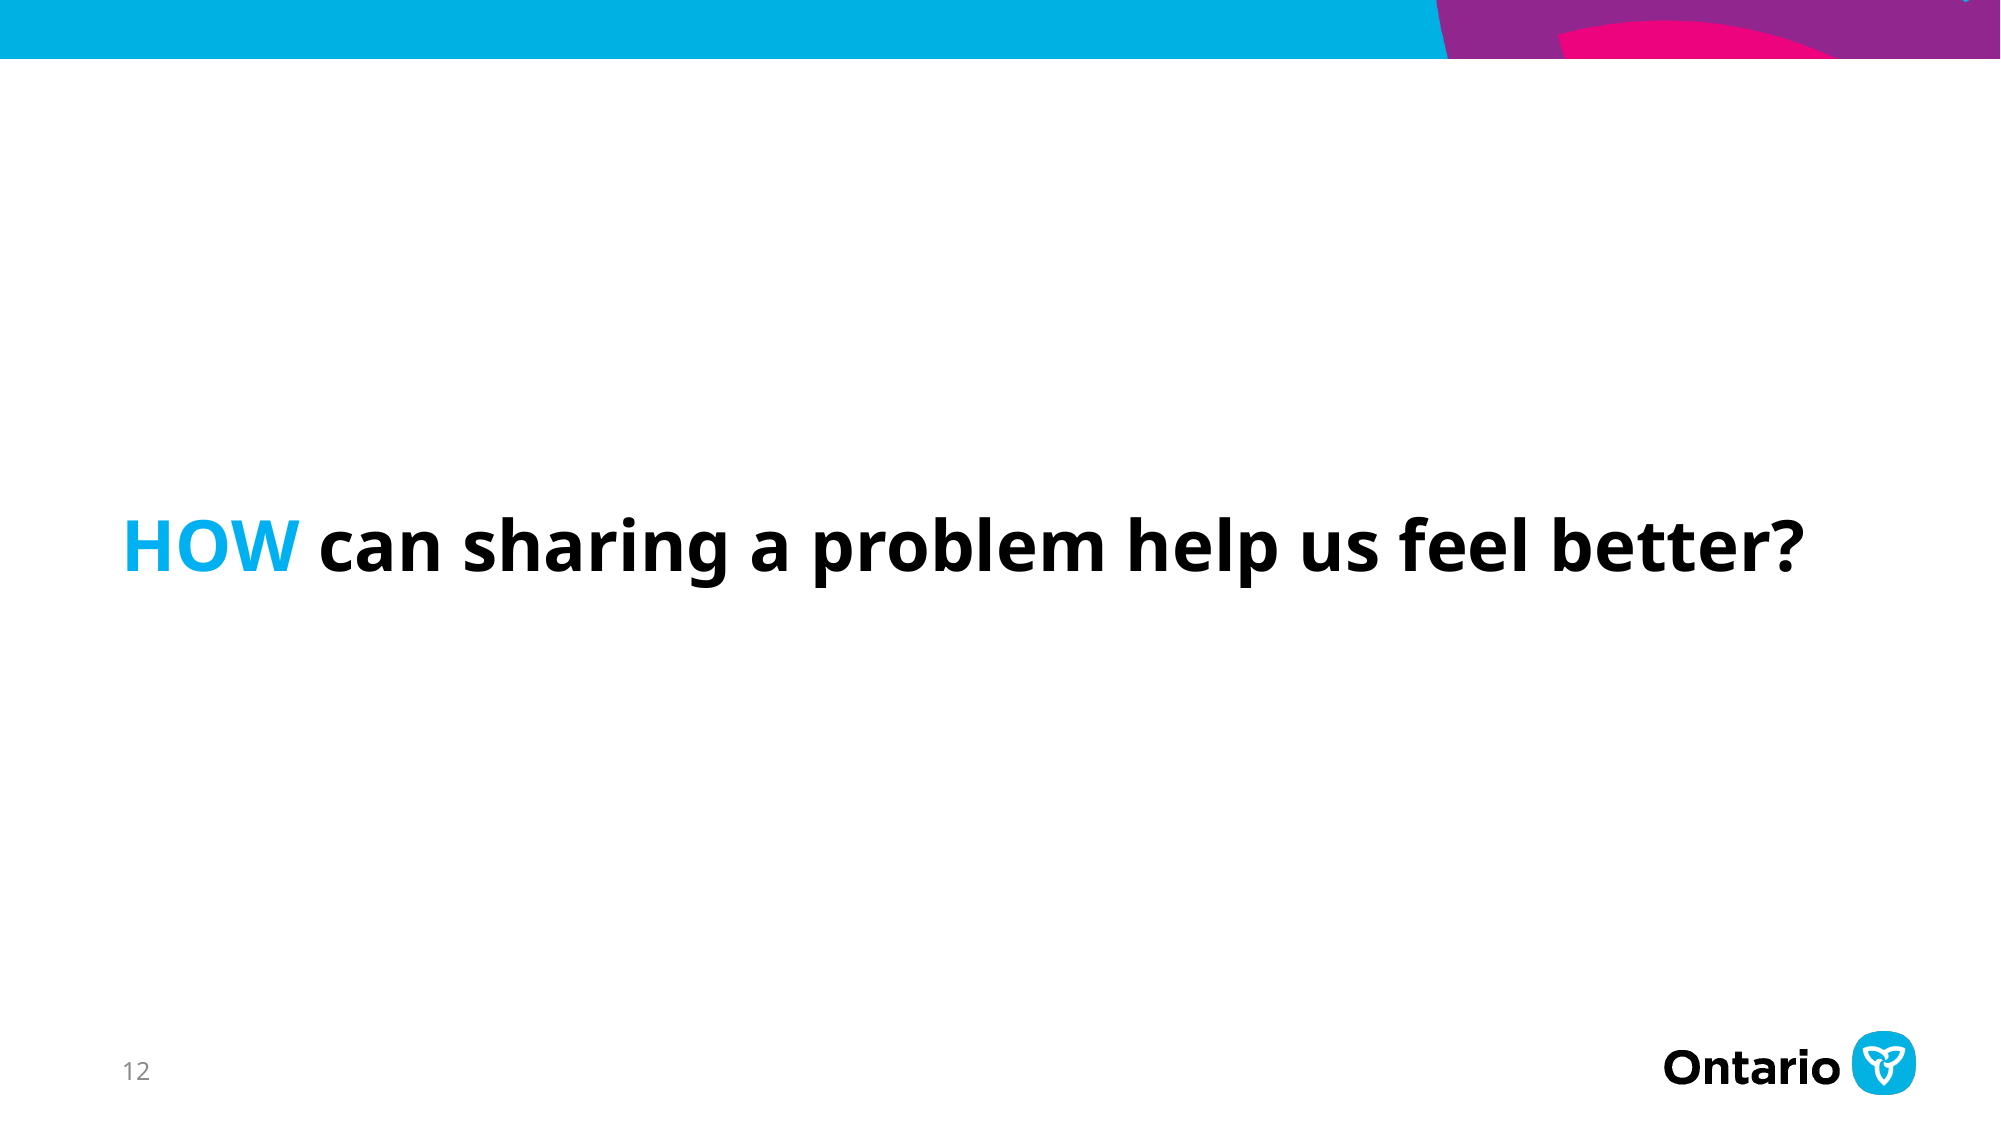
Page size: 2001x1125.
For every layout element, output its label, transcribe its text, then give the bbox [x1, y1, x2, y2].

picture [1631, 999, 1949, 1125]
picture [1437, 0, 2001, 59]
title HOW can sharing a problem help us feel better? [106, 503, 1877, 614]
slide_number 12 [106, 1042, 557, 1103]
